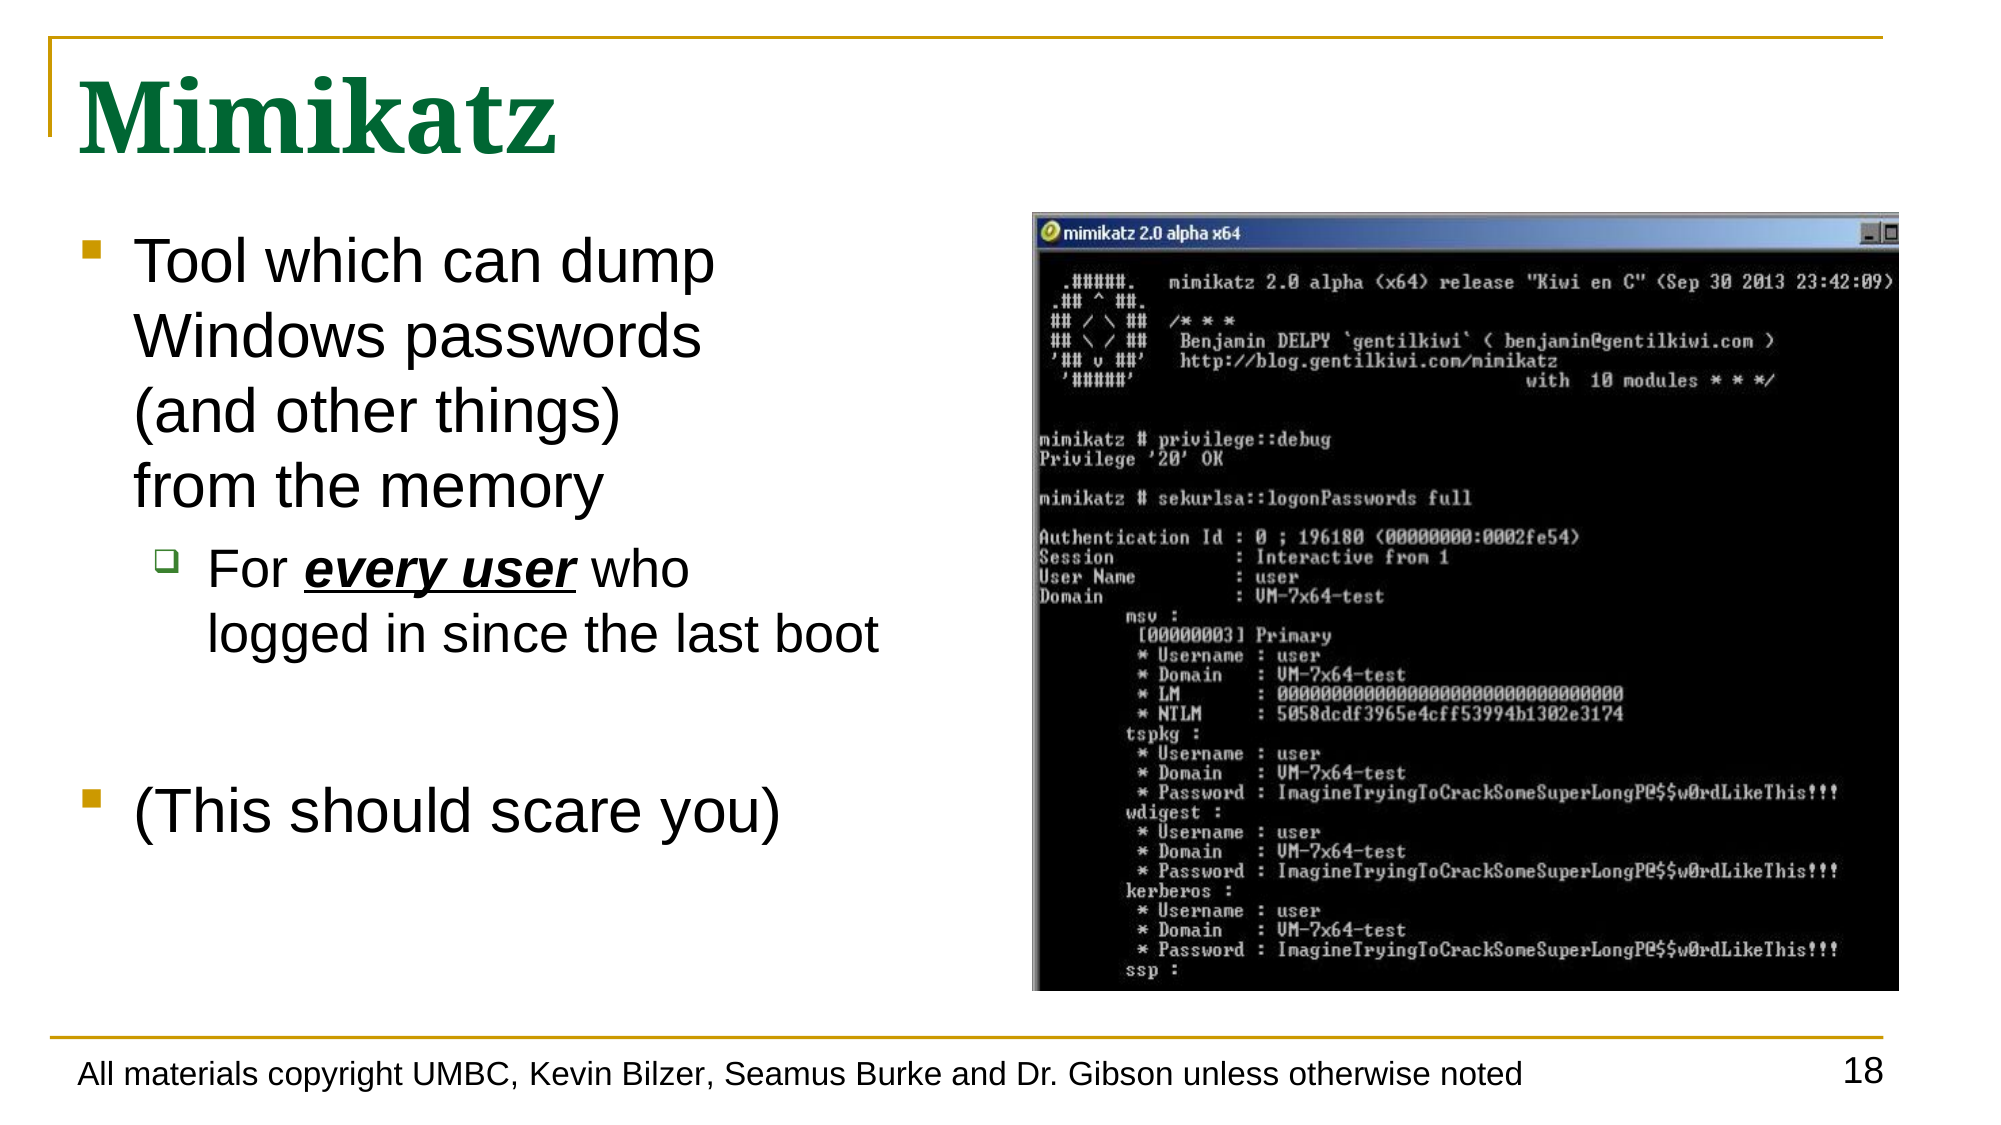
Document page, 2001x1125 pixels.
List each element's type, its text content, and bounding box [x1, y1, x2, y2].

title Mimikatz [62, 45, 1899, 212]
list Tool which can dump Windows passwords (and other things) from the memory For every user who logged in since the last boot (This should scare you) [62, 212, 1899, 1005]
picture [1032, 212, 1900, 991]
